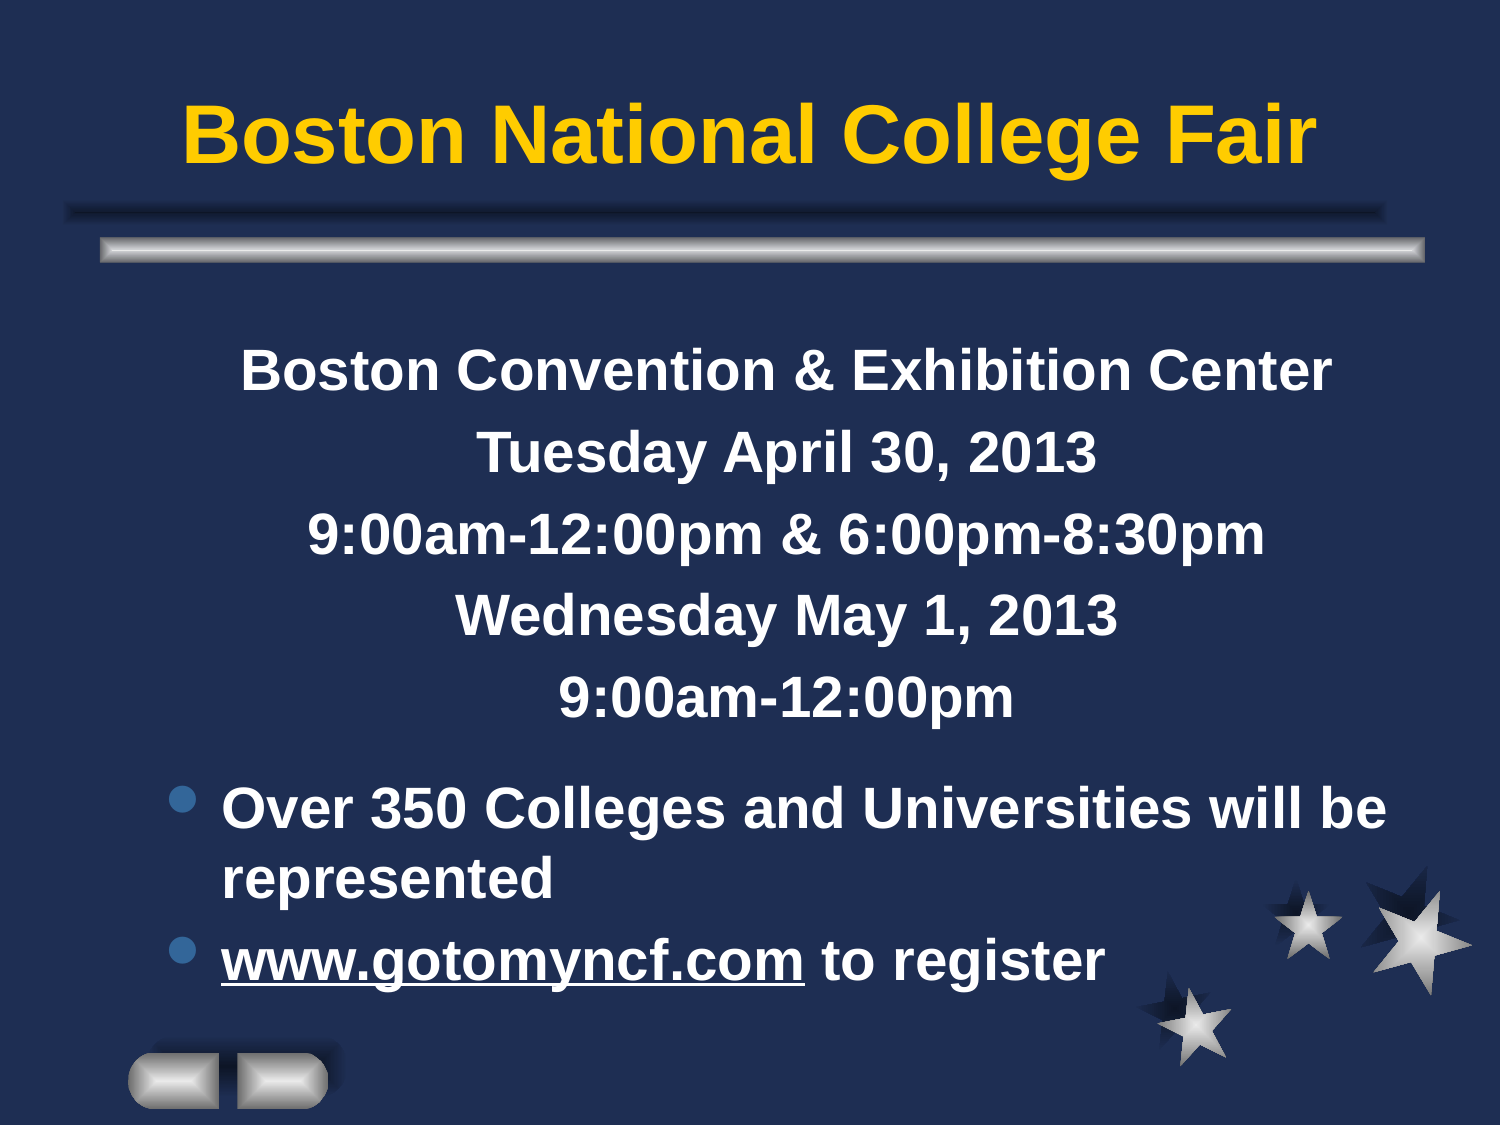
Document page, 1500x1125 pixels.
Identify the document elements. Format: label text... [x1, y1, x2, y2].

title Boston National College Fair [112, 0, 1388, 188]
list Boston Convention & Exhibition Center Tuesday April 30, 2013 9:00am-12:00pm & 6:00pm-8:30pm Wednesday May 1, 2013 9:00am-12:00pm Over 350 Colleges and Universities will be represented www.gotomyncf.com to register [149, 324, 1426, 1026]
